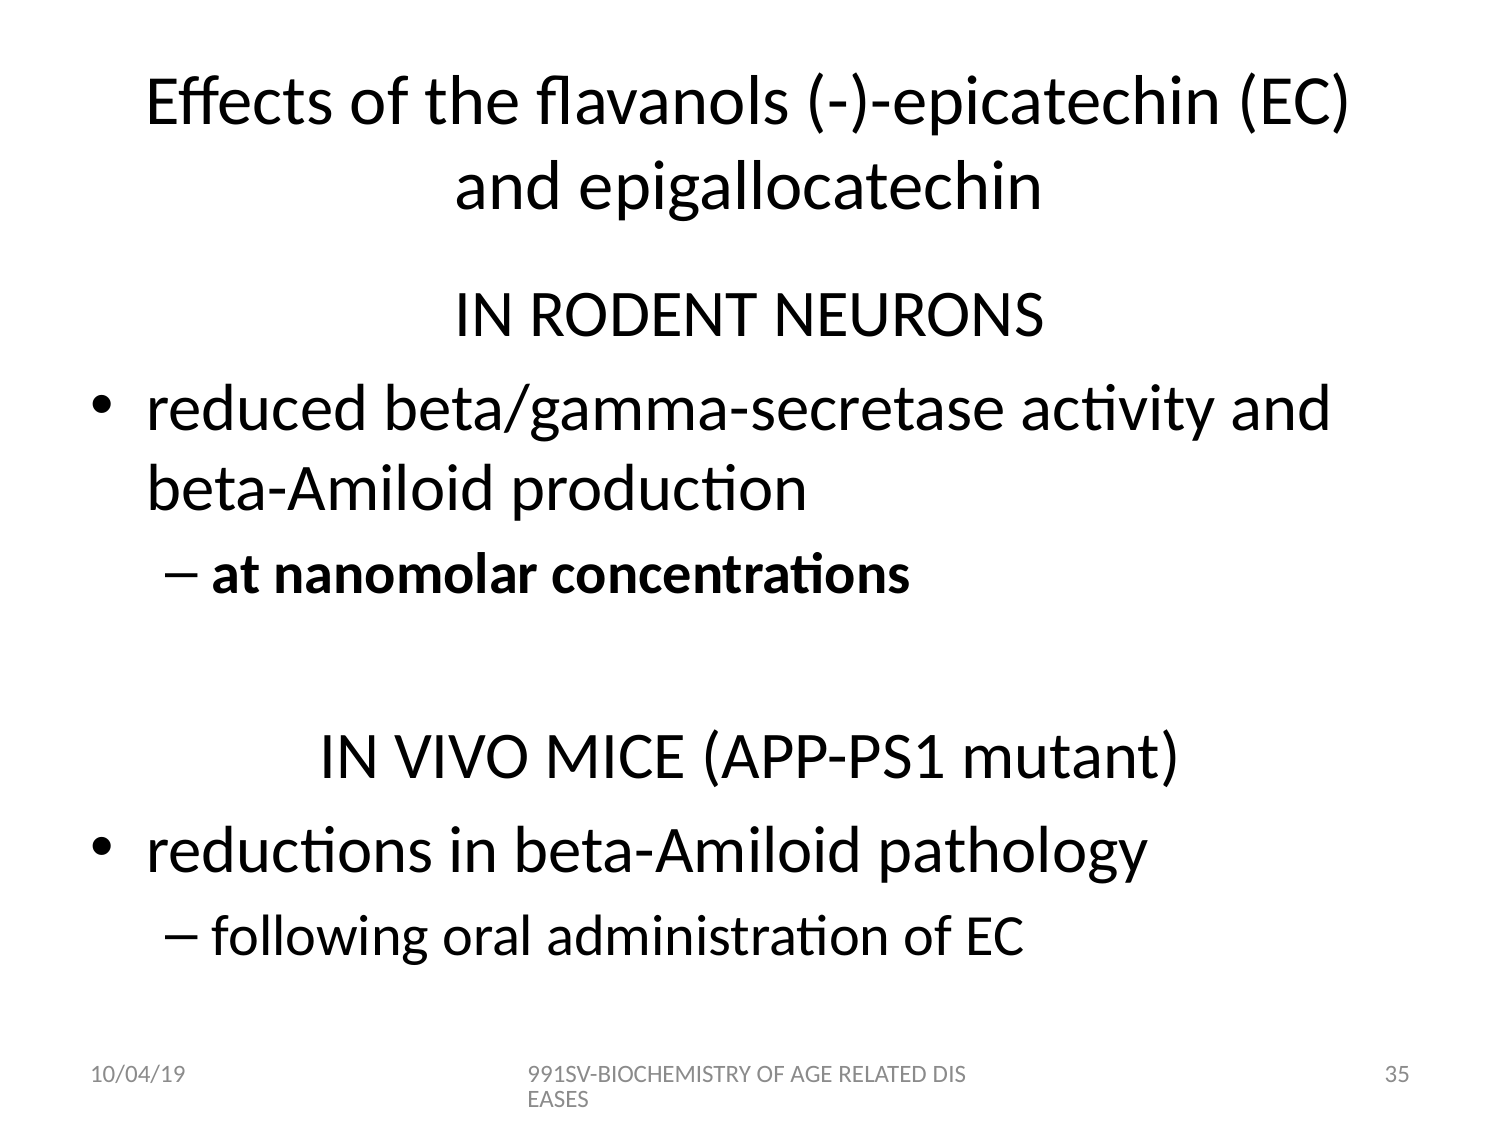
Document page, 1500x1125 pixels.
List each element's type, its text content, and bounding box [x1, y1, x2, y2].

slide_number 34 [1074, 1042, 1425, 1103]
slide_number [75, 1042, 425, 1103]
footer 991SV-BIOCHEMISTRY OF AGE RELATED DISEASES [512, 1042, 988, 1103]
title Effects of the flavanols (-)-epicatechin (EC) and epigallocatechin [75, 45, 1425, 233]
list IN RODENT NEURONS reduced beta/gamma-secretase activity and beta-Amiloid production at nanomolar concentrations IN VIVO MICE (APP-PS1 mutant) reductions in beta-Amiloid pathology following oral administration of EC [75, 262, 1425, 1005]
